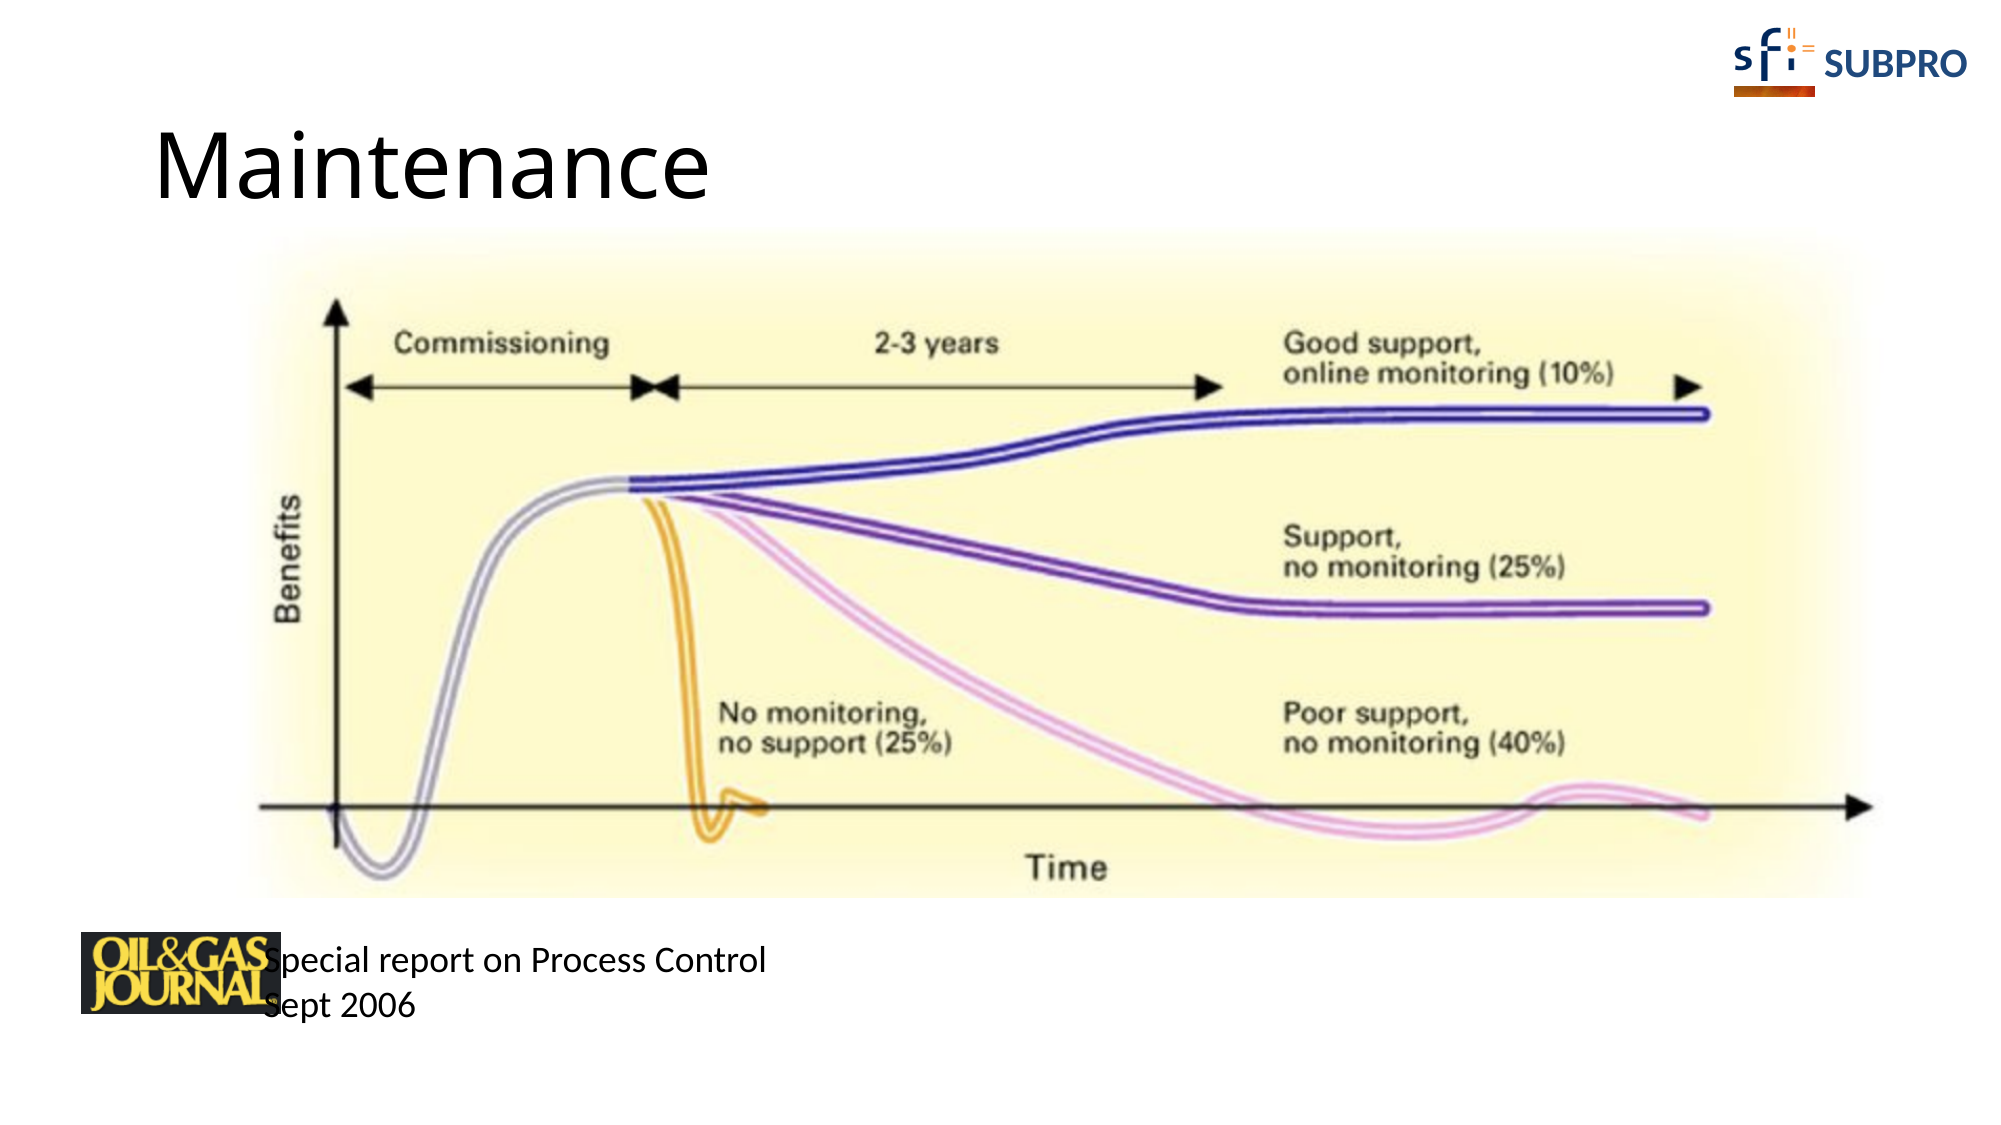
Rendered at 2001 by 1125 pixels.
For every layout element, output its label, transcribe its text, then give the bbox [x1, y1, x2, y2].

title Maintenance [137, 59, 1863, 278]
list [181, 227, 1896, 898]
picture [1734, 25, 1815, 97]
text_box Special report on Process Control Sept 2006 [248, 927, 783, 1032]
picture [81, 931, 281, 1014]
text_box SUBPRO [1815, 28, 1984, 93]
